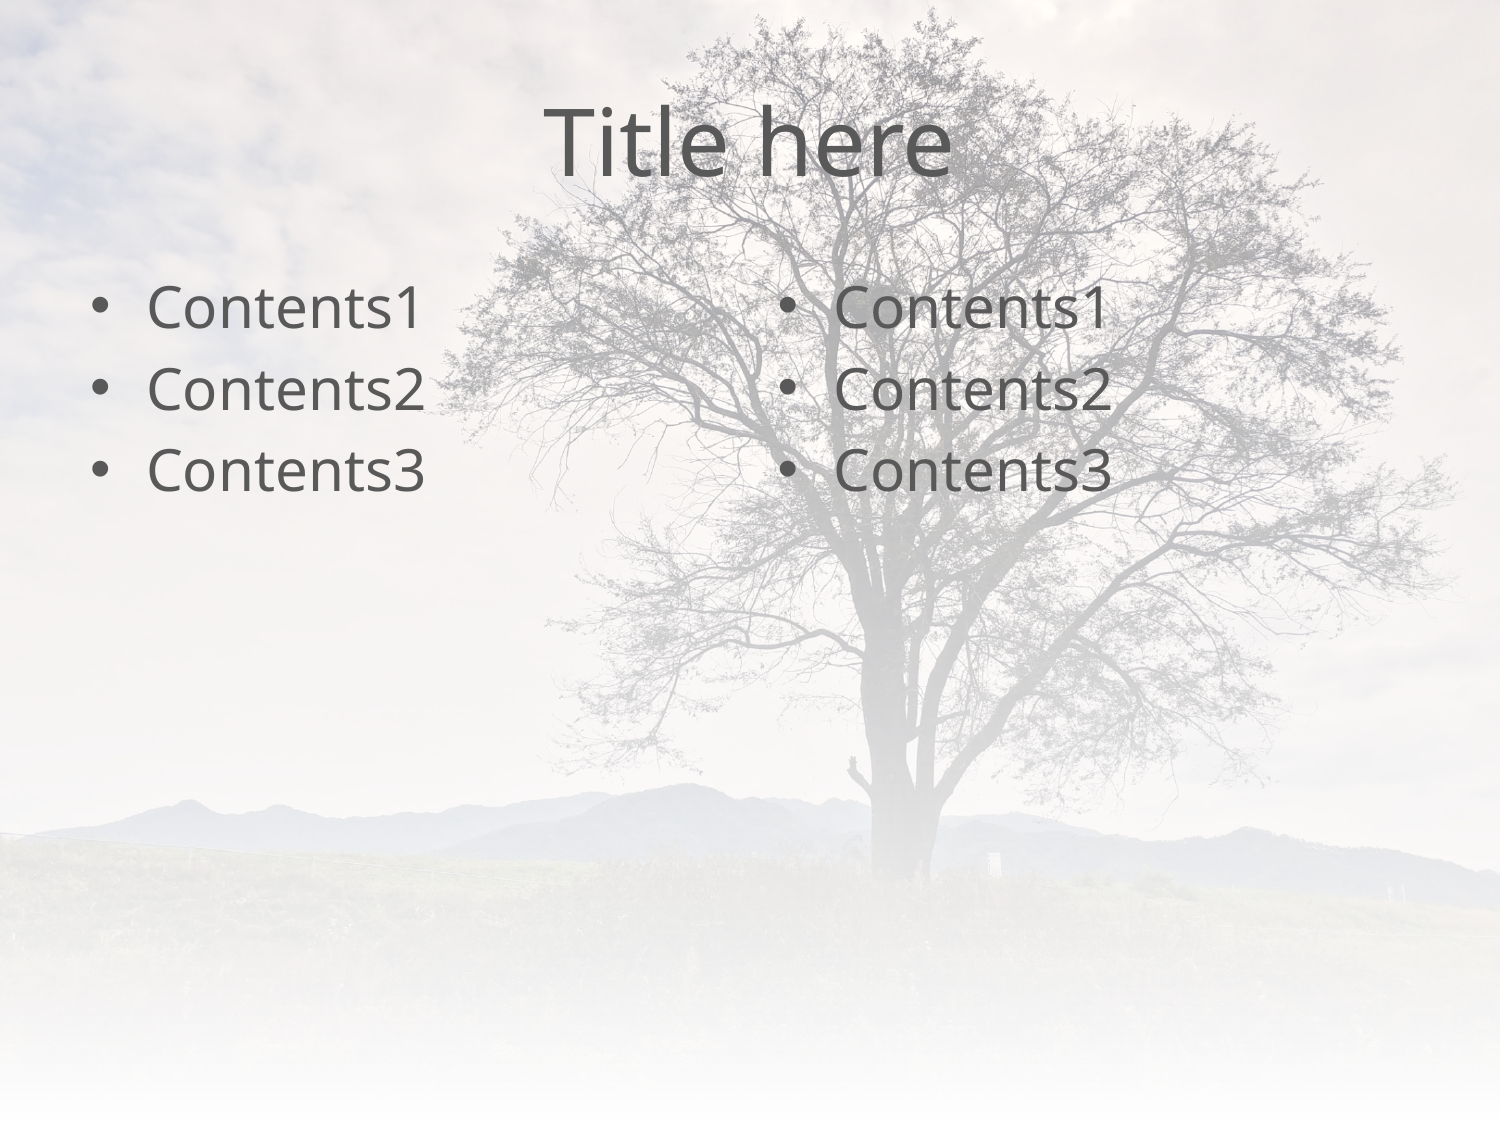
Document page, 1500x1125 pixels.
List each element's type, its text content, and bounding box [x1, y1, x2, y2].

list Contents1 Contents2 Contents3 [75, 262, 738, 1005]
text_box [0, 0, 1500, 1125]
list Contents1 Contents2 Contents3 [762, 262, 1425, 1005]
title Title here [75, 45, 1425, 233]
